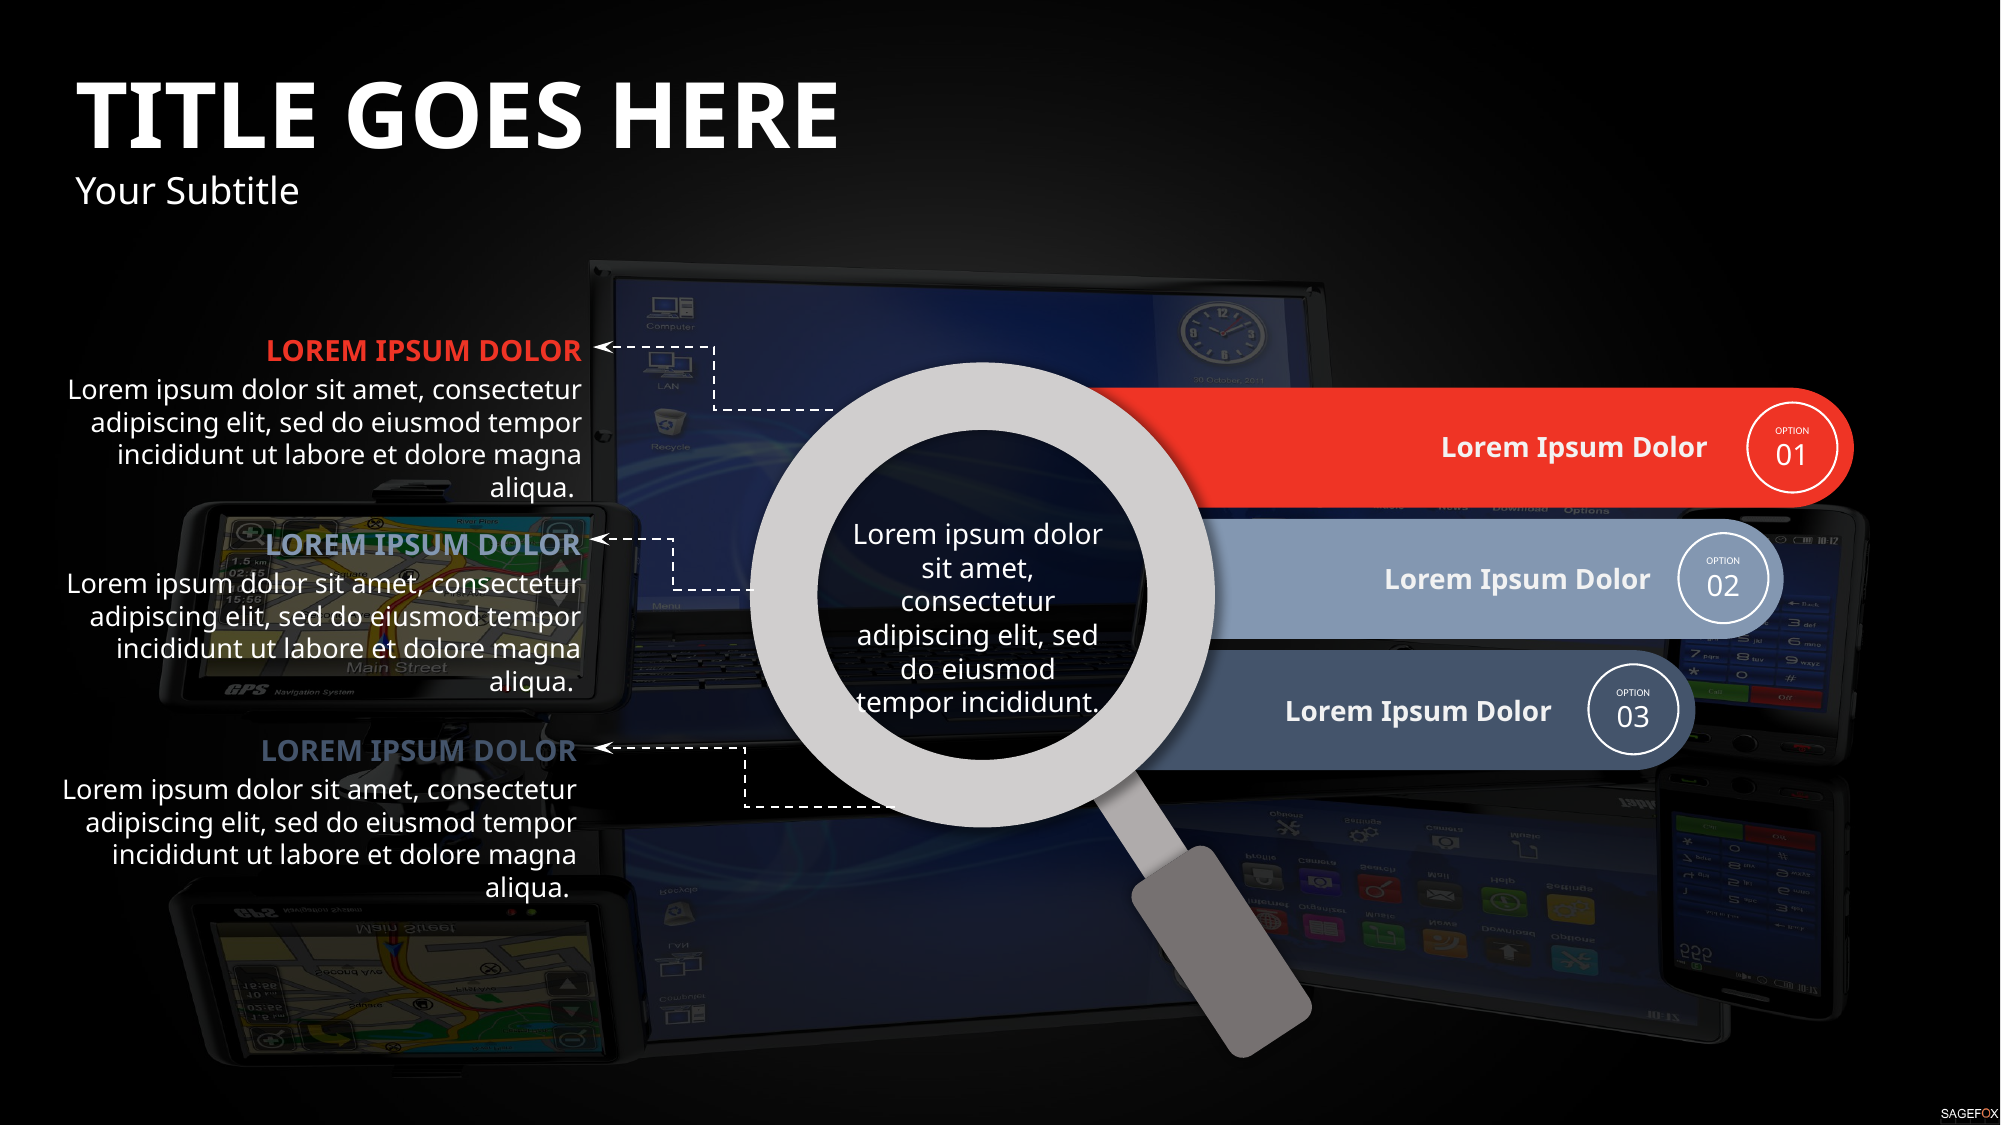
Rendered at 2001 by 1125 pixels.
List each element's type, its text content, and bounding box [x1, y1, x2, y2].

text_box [592, 747, 898, 808]
text_box LOREM IPSUM DOLOR Lorem ipsum dolor sit amet, consectetur adipiscing elit, sed do eiusmod tempor incididunt ut labore et dolore magna aliqua. [29, 518, 596, 704]
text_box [589, 539, 757, 591]
text_box TITLE GOES HERE Your Subtitle [60, 49, 1036, 220]
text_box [749, 362, 1270, 1055]
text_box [1270, 649, 1696, 771]
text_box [1270, 387, 1854, 508]
text_box LOREM IPSUM DOLOR Lorem ipsum dolor sit amet, consectetur adipiscing elit, sed do eiusmod tempor incididunt ut labore et dolore magna aliqua. [30, 324, 597, 510]
text_box LOREM IPSUM DOLOR Lorem ipsum dolor sit amet, consectetur adipiscing elit, sed do eiusmod tempor incididunt ut labore et dolore magna aliqua. [24, 724, 592, 910]
picture [0, 0, 2001, 1125]
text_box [592, 347, 836, 410]
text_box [1270, 518, 1784, 639]
